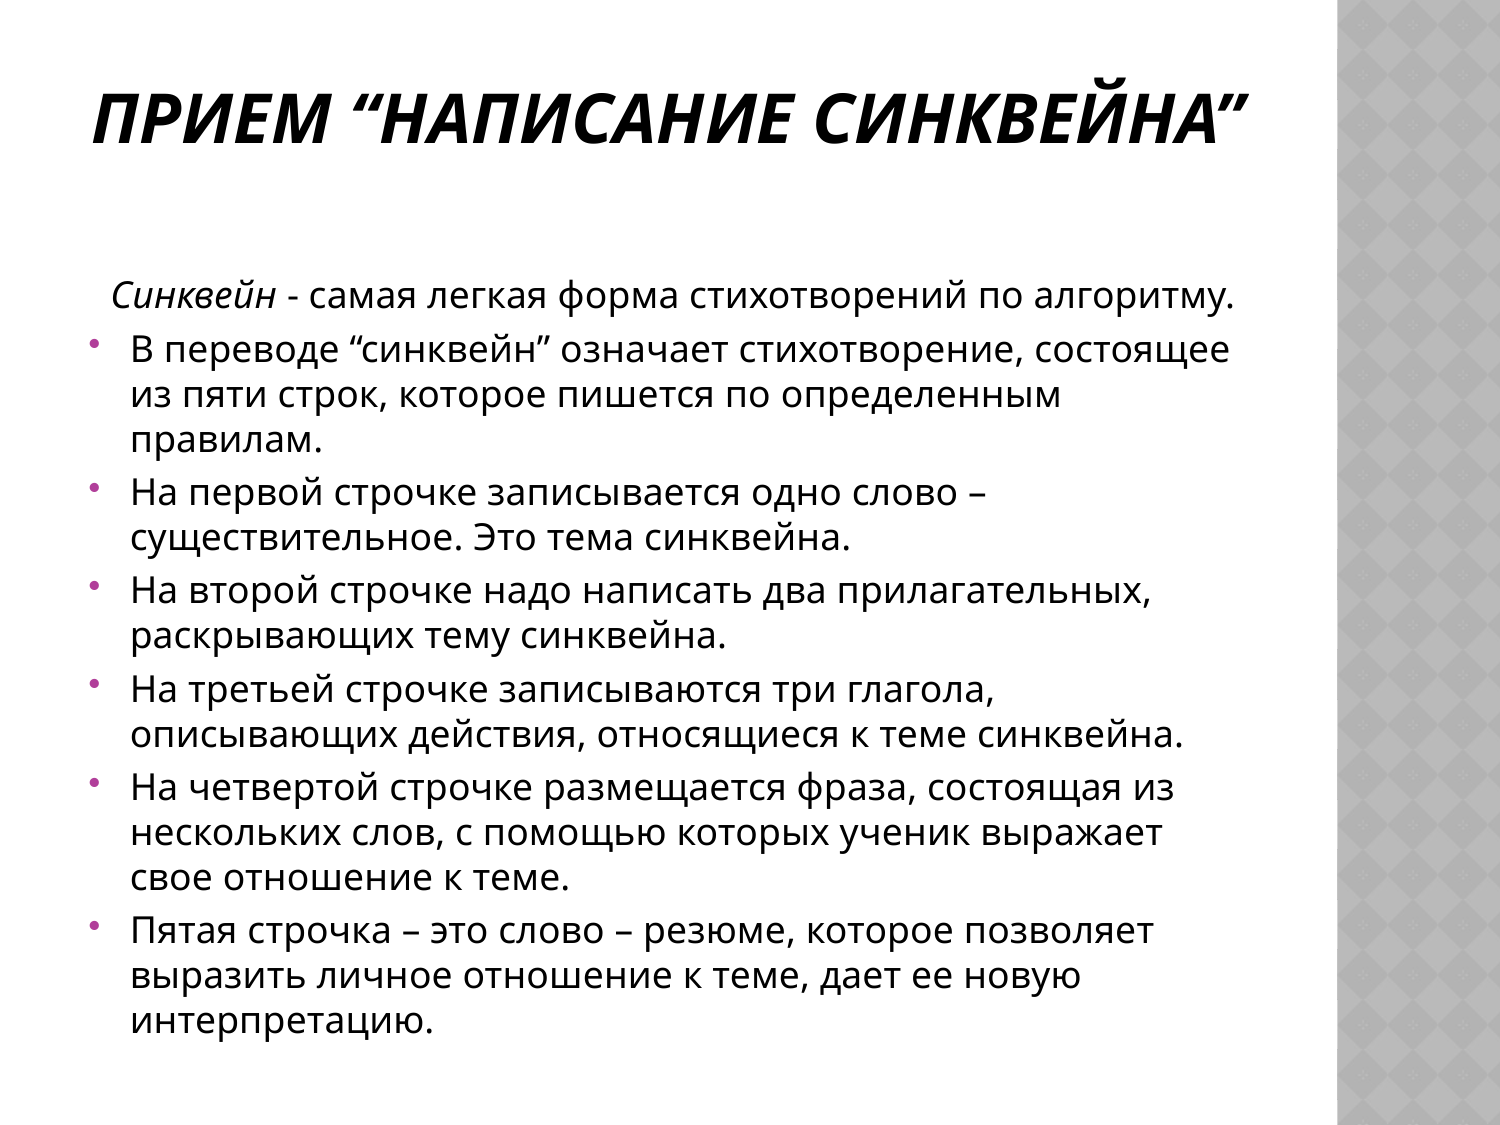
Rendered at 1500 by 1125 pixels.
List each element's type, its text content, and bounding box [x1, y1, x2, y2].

list Синквейн - самая легкая форма стихотворений по алгоритму. В переводе “синквейн” означает стихотворение, состоящее из пяти строк, которое пишется по определенным правилам. На первой строчке записывается одно слово – существительное. Это тема синквейна. На второй строчке надо написать два прилагательных, раскрывающих тему синквейна. На третьей строчке записываются три глагола, описывающих действия, относящиеся к теме синквейна. На четвертой строчке размещается фраза, состоящая из нескольких слов, с помощью которых ученик выражает свое отношение к теме. Пятая строчка – это слово – резюме, которое позволяет выразить личное отношение к теме, дает ее новую интерпретацию. [75, 264, 1263, 1059]
title Прием “Написание синквейна” [75, 52, 1263, 240]
